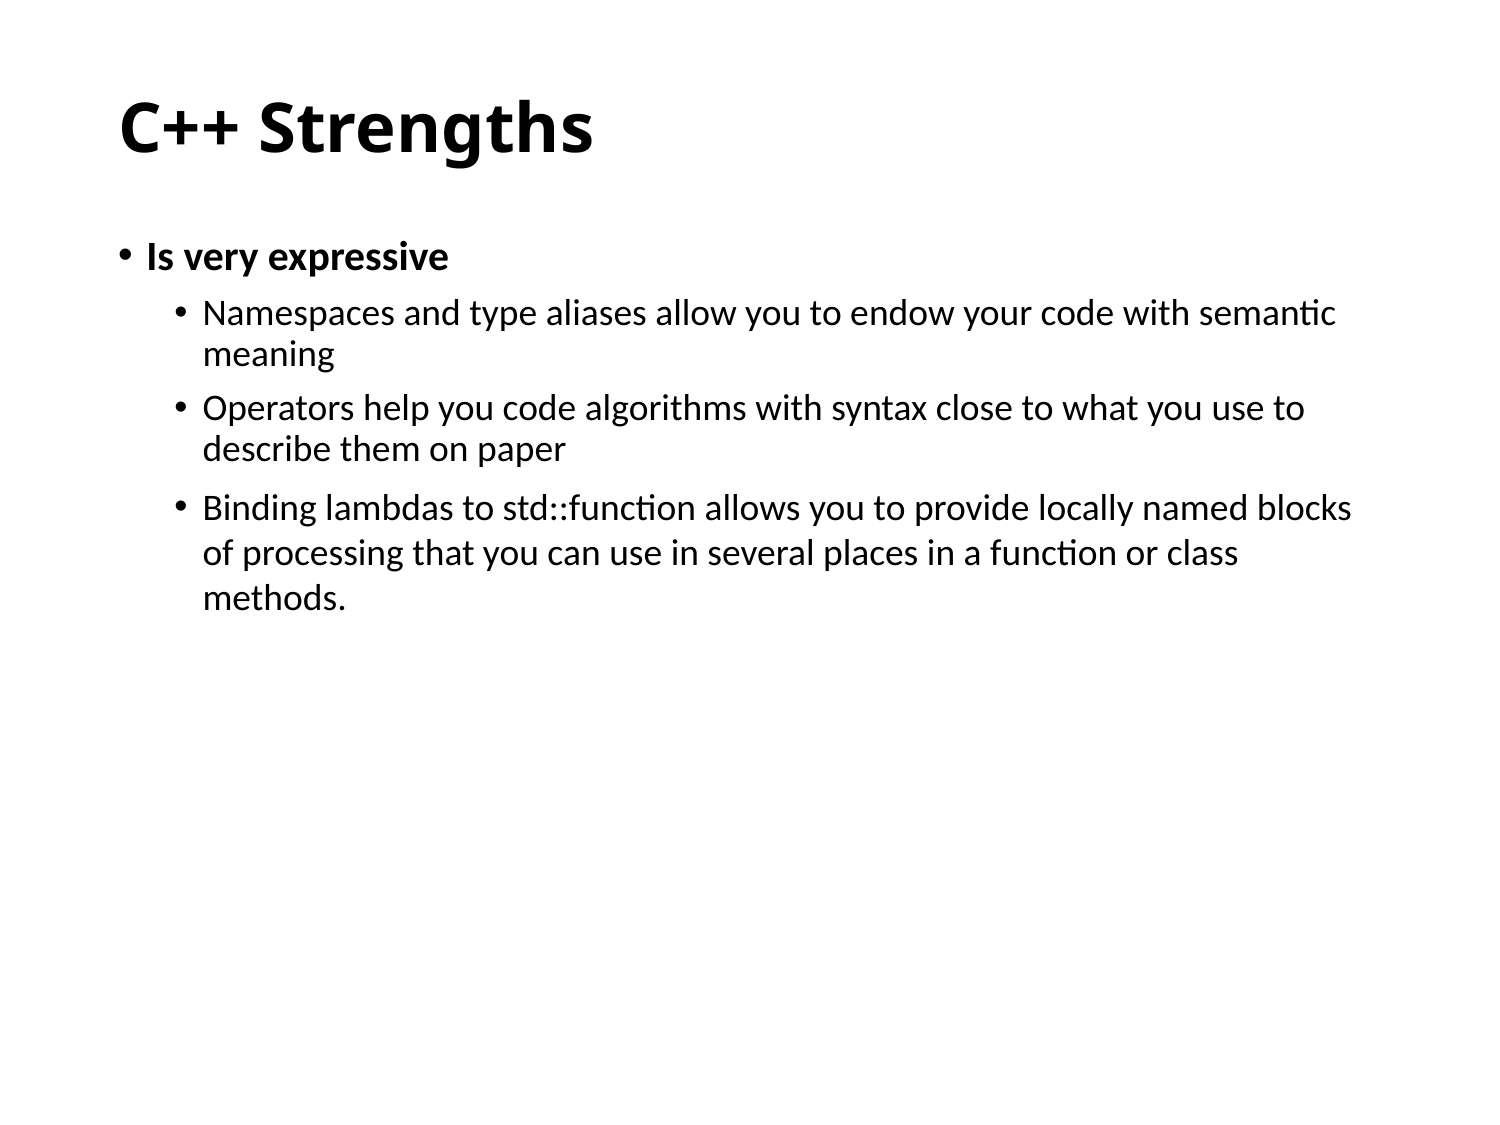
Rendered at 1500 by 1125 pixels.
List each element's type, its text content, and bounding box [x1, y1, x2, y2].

list Is very expressive Namespaces and type aliases allow you to endow your code with semantic meaning Operators help you code algorithms with syntax close to what you use to describe them on paper Binding lambdas to std::function allows you to provide locally named blocks of processing that you can use in several places in a function or class methods. [103, 226, 1397, 1014]
title C++ Strengths [103, 59, 1397, 200]
